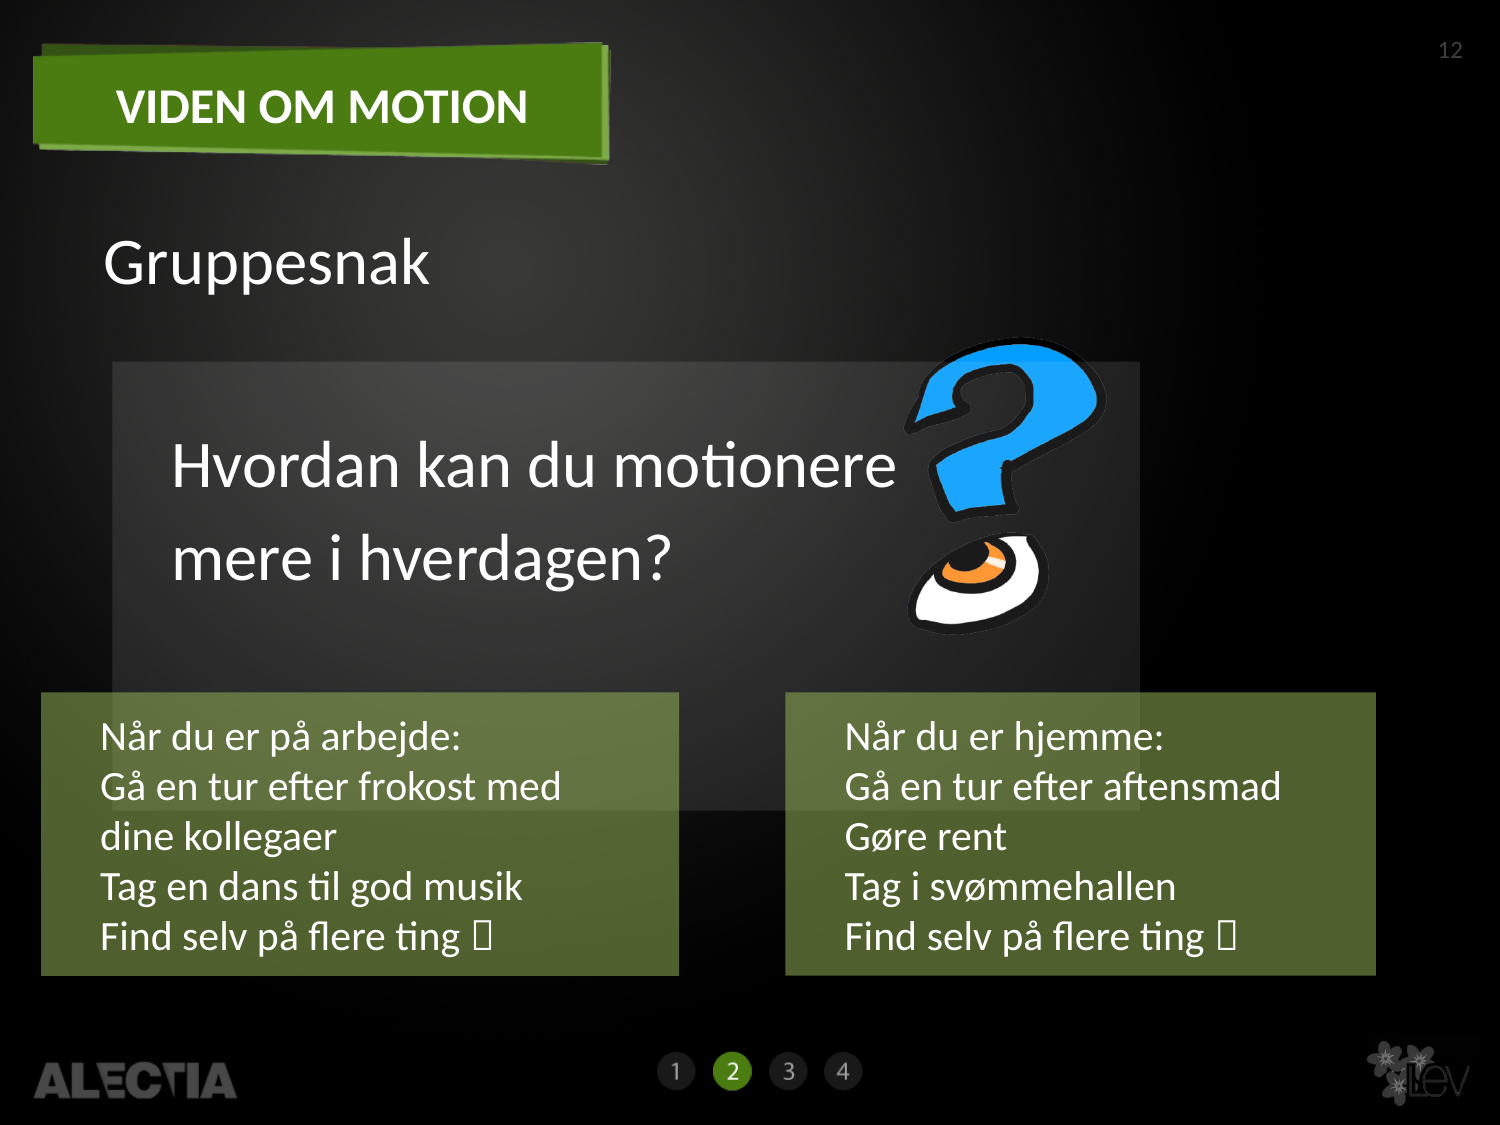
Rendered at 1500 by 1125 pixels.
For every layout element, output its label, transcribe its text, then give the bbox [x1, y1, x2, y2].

text_box VIDEN OM MOTION [101, 66, 544, 142]
text_box 12 [1127, 18, 1478, 79]
text_box Når du er på arbejde: Gå en tur efter frokost med dine kollegaer Tag en dans til god musik Find selv på flere ting  [41, 692, 680, 976]
picture [0, 0, 1500, 1125]
text_box Gruppesnak [89, 137, 1447, 379]
text_box Når du er hjemme: Gå en tur efter aftensmad Gøre rent Tag i svømmehallen Find selv på flere ting  [785, 692, 1376, 976]
text_box Hvordan kan du motionere mere i hverdagen? [112, 361, 1140, 811]
